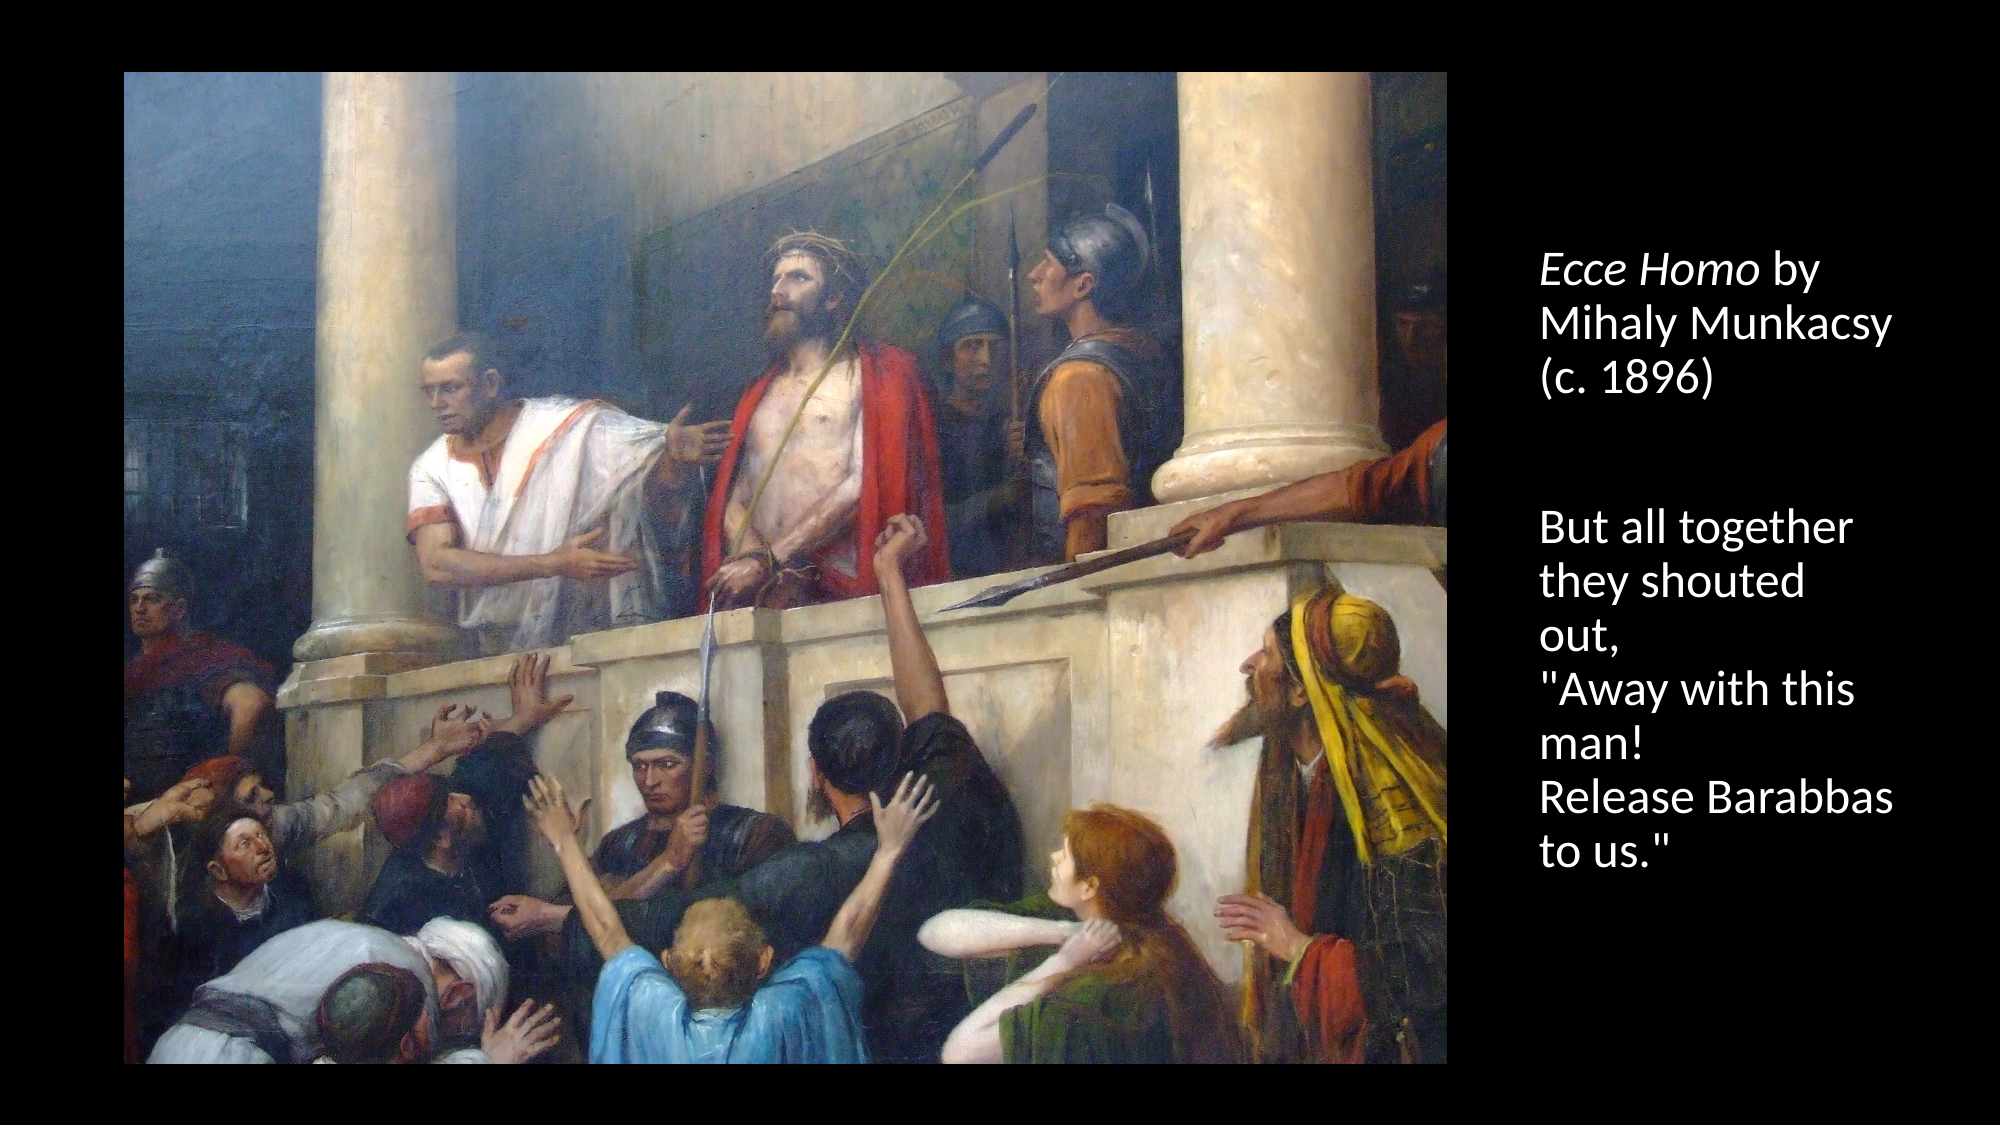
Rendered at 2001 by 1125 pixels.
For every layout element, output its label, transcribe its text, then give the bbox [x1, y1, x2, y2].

list Ecce Homo by Mihaly Munkacsy (c. 1896) But all together they shouted out, "Away with this man! Release Barabbas to us." [1523, 235, 1919, 861]
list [124, 72, 1447, 1064]
